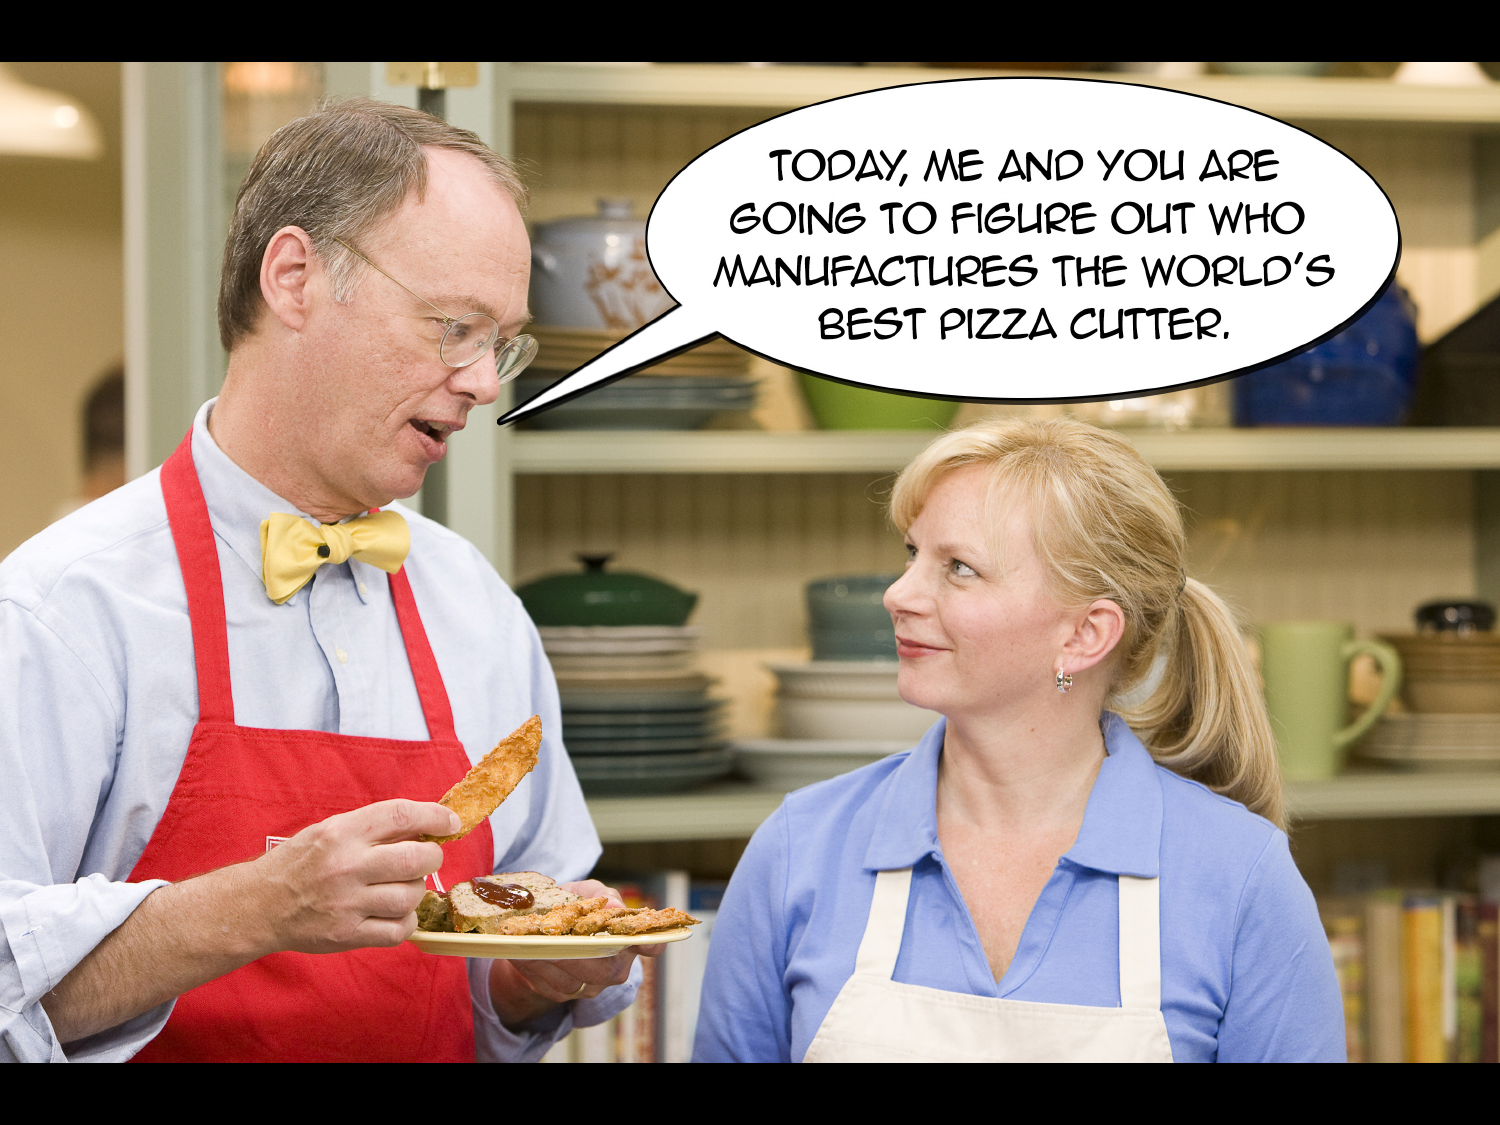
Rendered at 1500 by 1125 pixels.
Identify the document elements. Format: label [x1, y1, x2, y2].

picture [0, 62, 1500, 1063]
